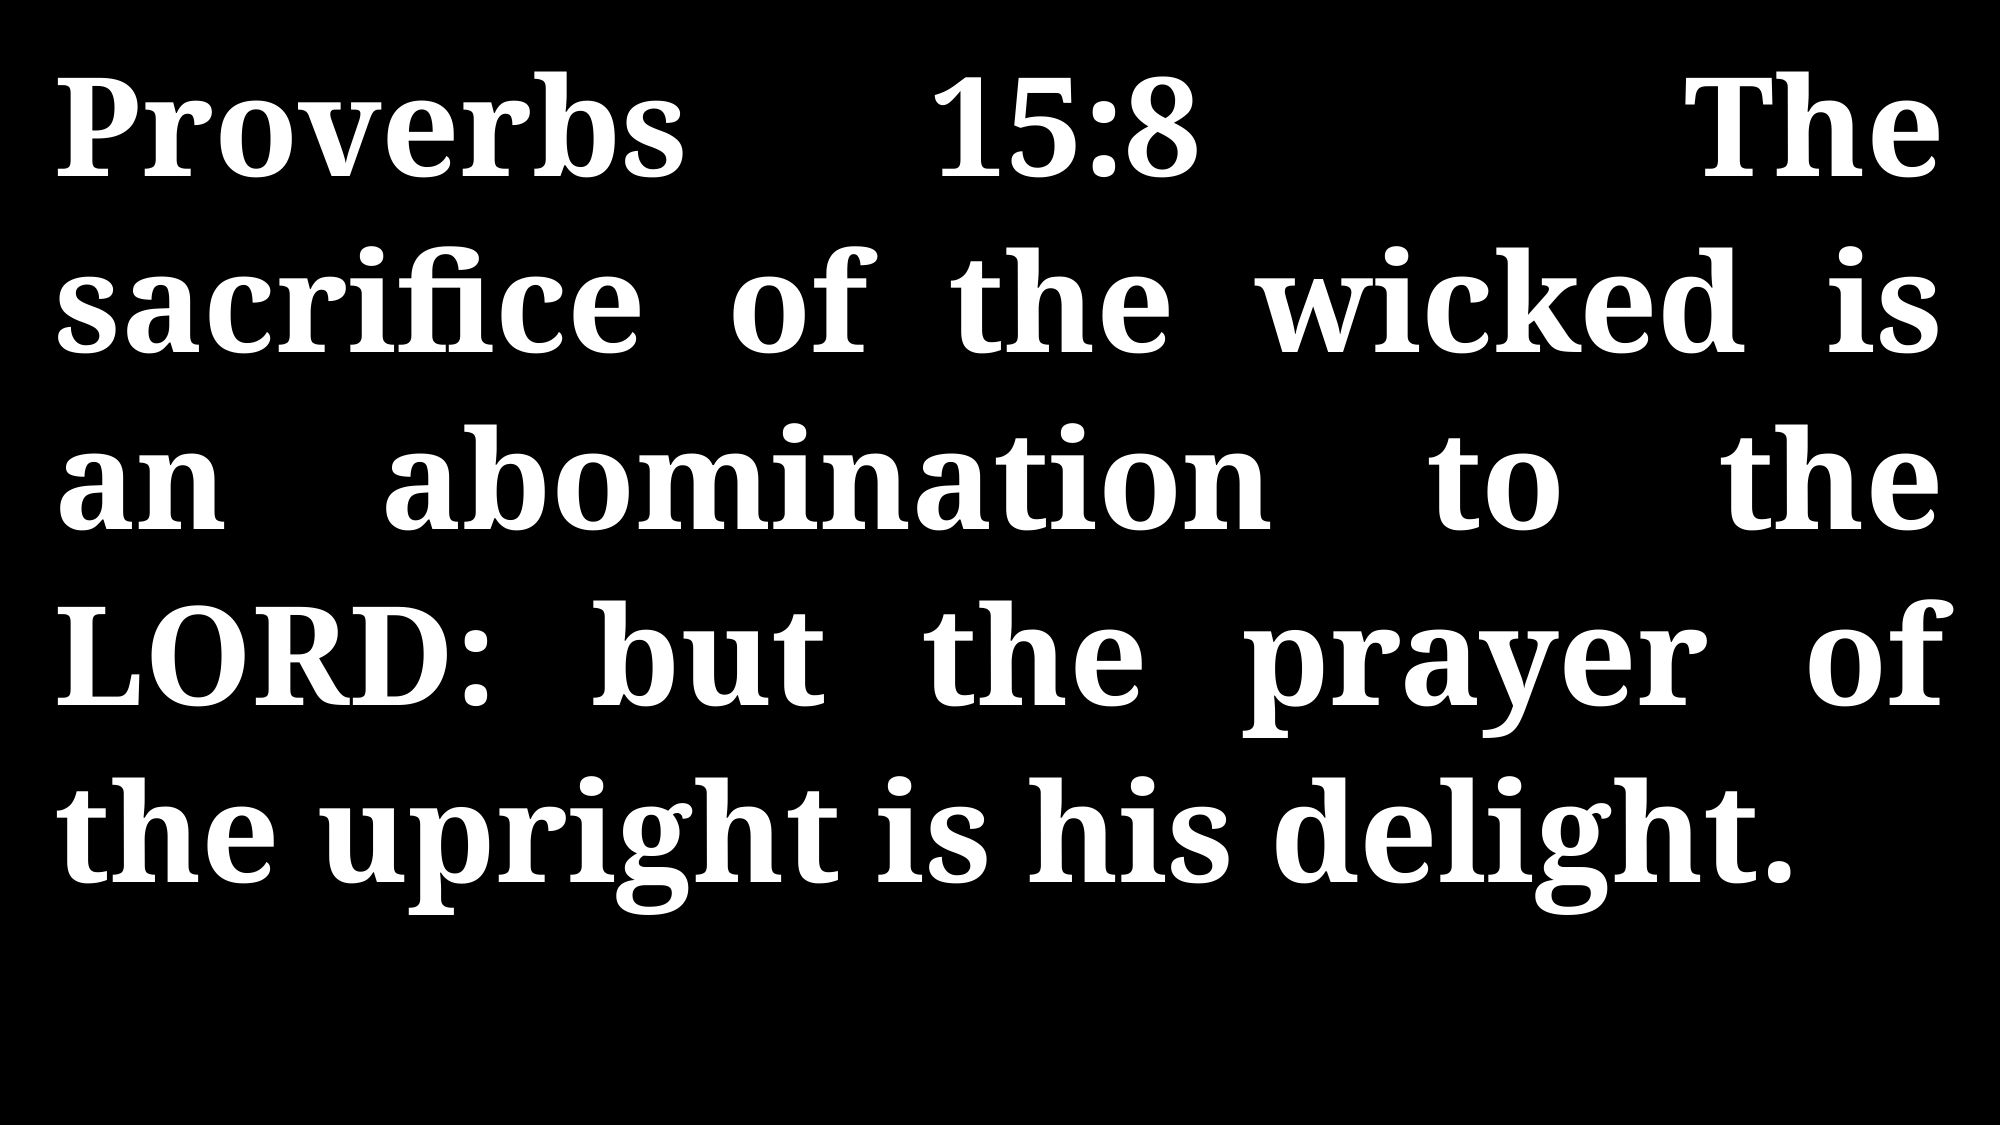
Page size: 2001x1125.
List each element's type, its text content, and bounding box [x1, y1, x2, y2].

text_box Proverbs 15:8 The sacrifice of the wicked is an abomination to the LORD: but the prayer of the upright is his delight. [39, 20, 1961, 918]
